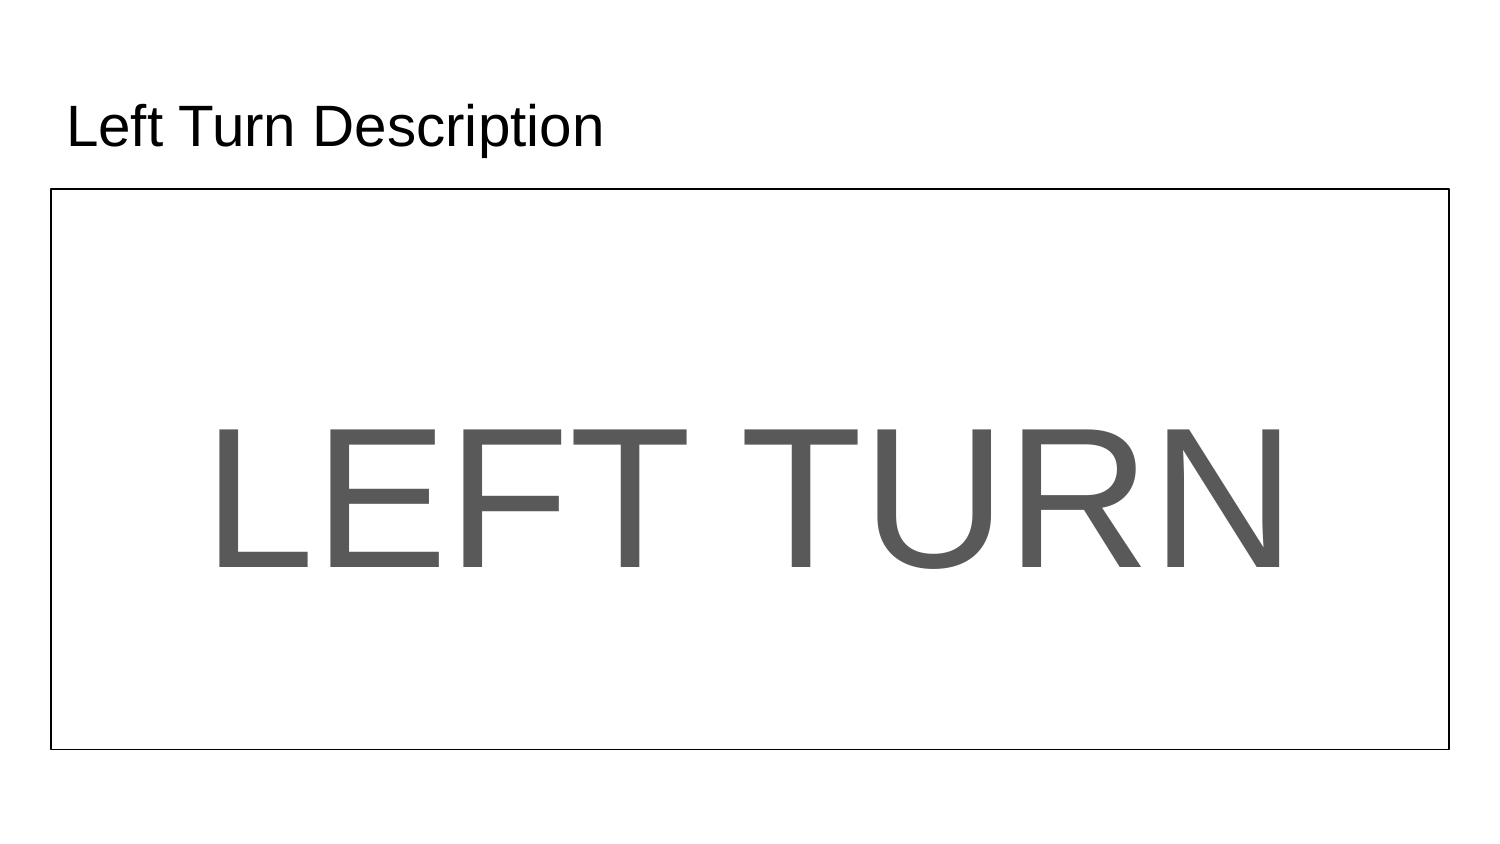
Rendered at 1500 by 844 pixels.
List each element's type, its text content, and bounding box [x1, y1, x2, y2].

title Left Turn Description [51, 72, 1449, 167]
list LEFT TURN [51, 189, 1449, 750]
